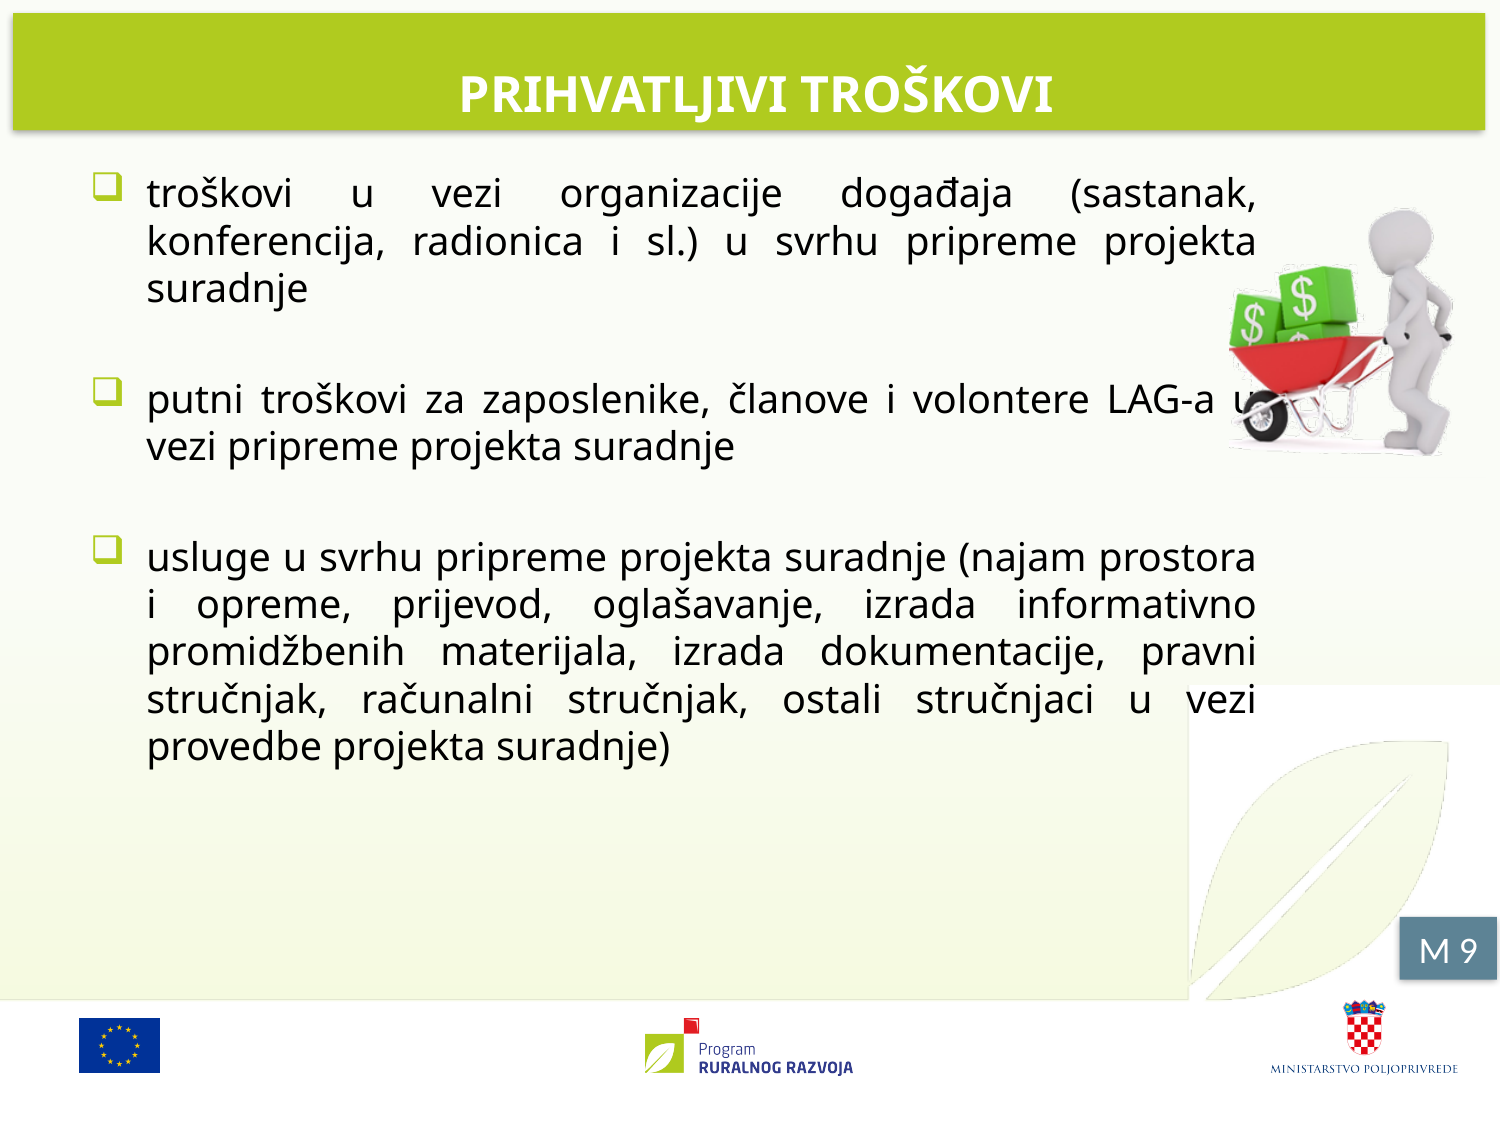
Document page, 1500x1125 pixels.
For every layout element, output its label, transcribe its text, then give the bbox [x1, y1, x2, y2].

picture [645, 1018, 853, 1076]
list troškovi u vezi organizacije događaja (sastanak, konferencija, radionica i sl.) u svrhu pripreme projekta suradnje putni troškovi za zaposlenike, članove i volontere LAG-a u vezi pripreme projekta suradnje usluge u svrhu pripreme projekta suradnje (najam prostora i opreme, prijevod, oglašavanje, izrada informativno promidžbenih materijala, izrada dokumentacije, pravni stručnjak, računalni stručnjak, ostali stručnjaci u vezi provedbe projekta suradnje) [75, 160, 1274, 959]
title Prihvatljivi TROŠKOVI [13, 13, 1486, 131]
picture [1249, 980, 1479, 1095]
picture [79, 1018, 160, 1073]
picture [1229, 198, 1486, 482]
